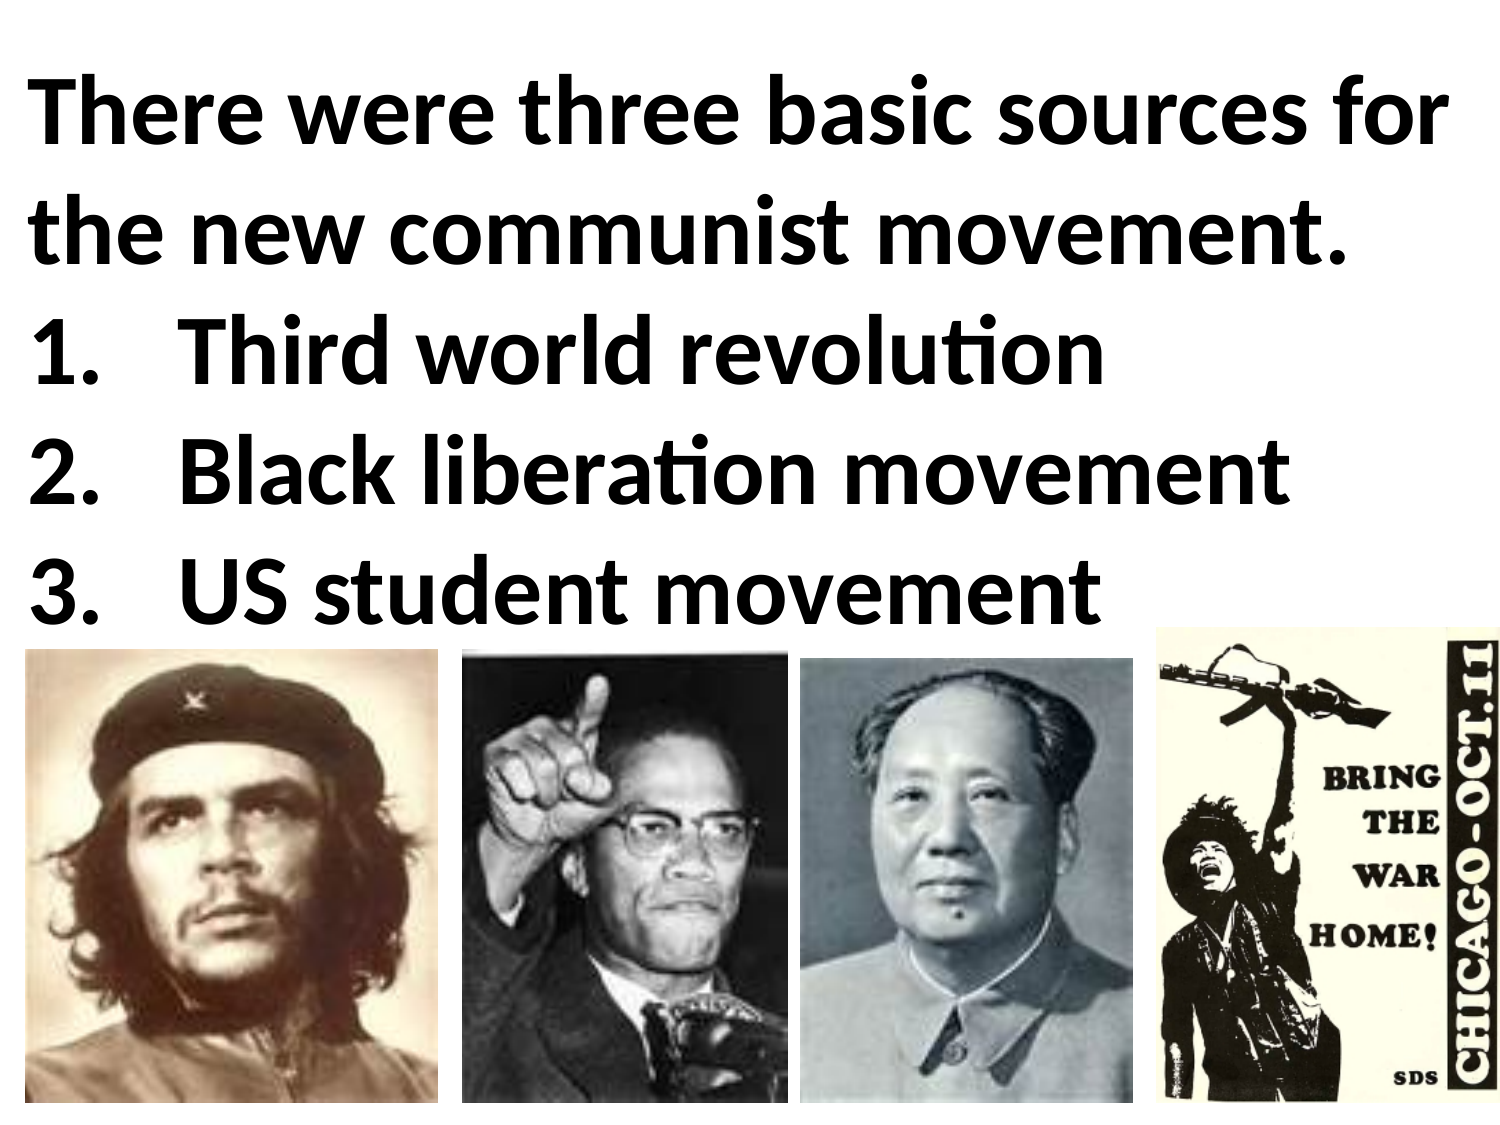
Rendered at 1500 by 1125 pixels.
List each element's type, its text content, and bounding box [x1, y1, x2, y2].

picture [799, 658, 1134, 1103]
picture [462, 649, 788, 1103]
picture [25, 649, 438, 1103]
text_box There were three basic sources for the new communist movement. Third world revolution Black liberation movement US student movement [12, 37, 1500, 652]
picture [1156, 627, 1500, 1103]
